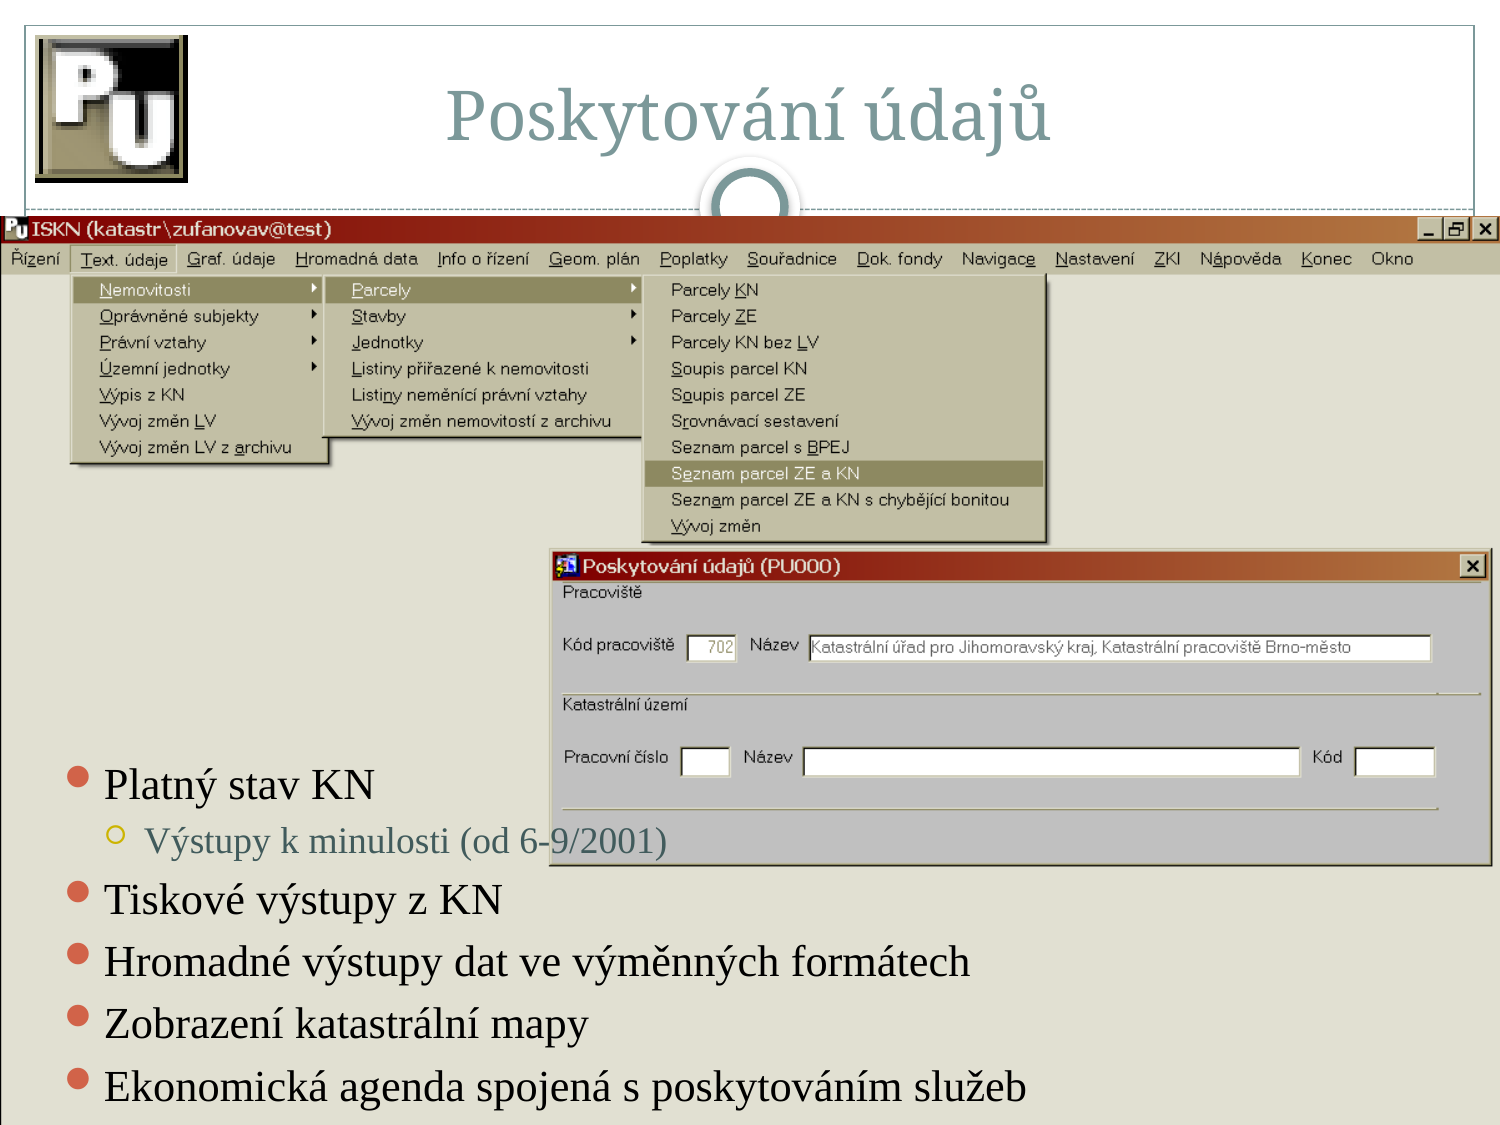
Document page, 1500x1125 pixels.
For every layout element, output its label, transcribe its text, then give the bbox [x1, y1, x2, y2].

title Poskytování údajů [192, 37, 1450, 162]
picture [34, 34, 188, 184]
picture [0, 216, 1500, 1125]
